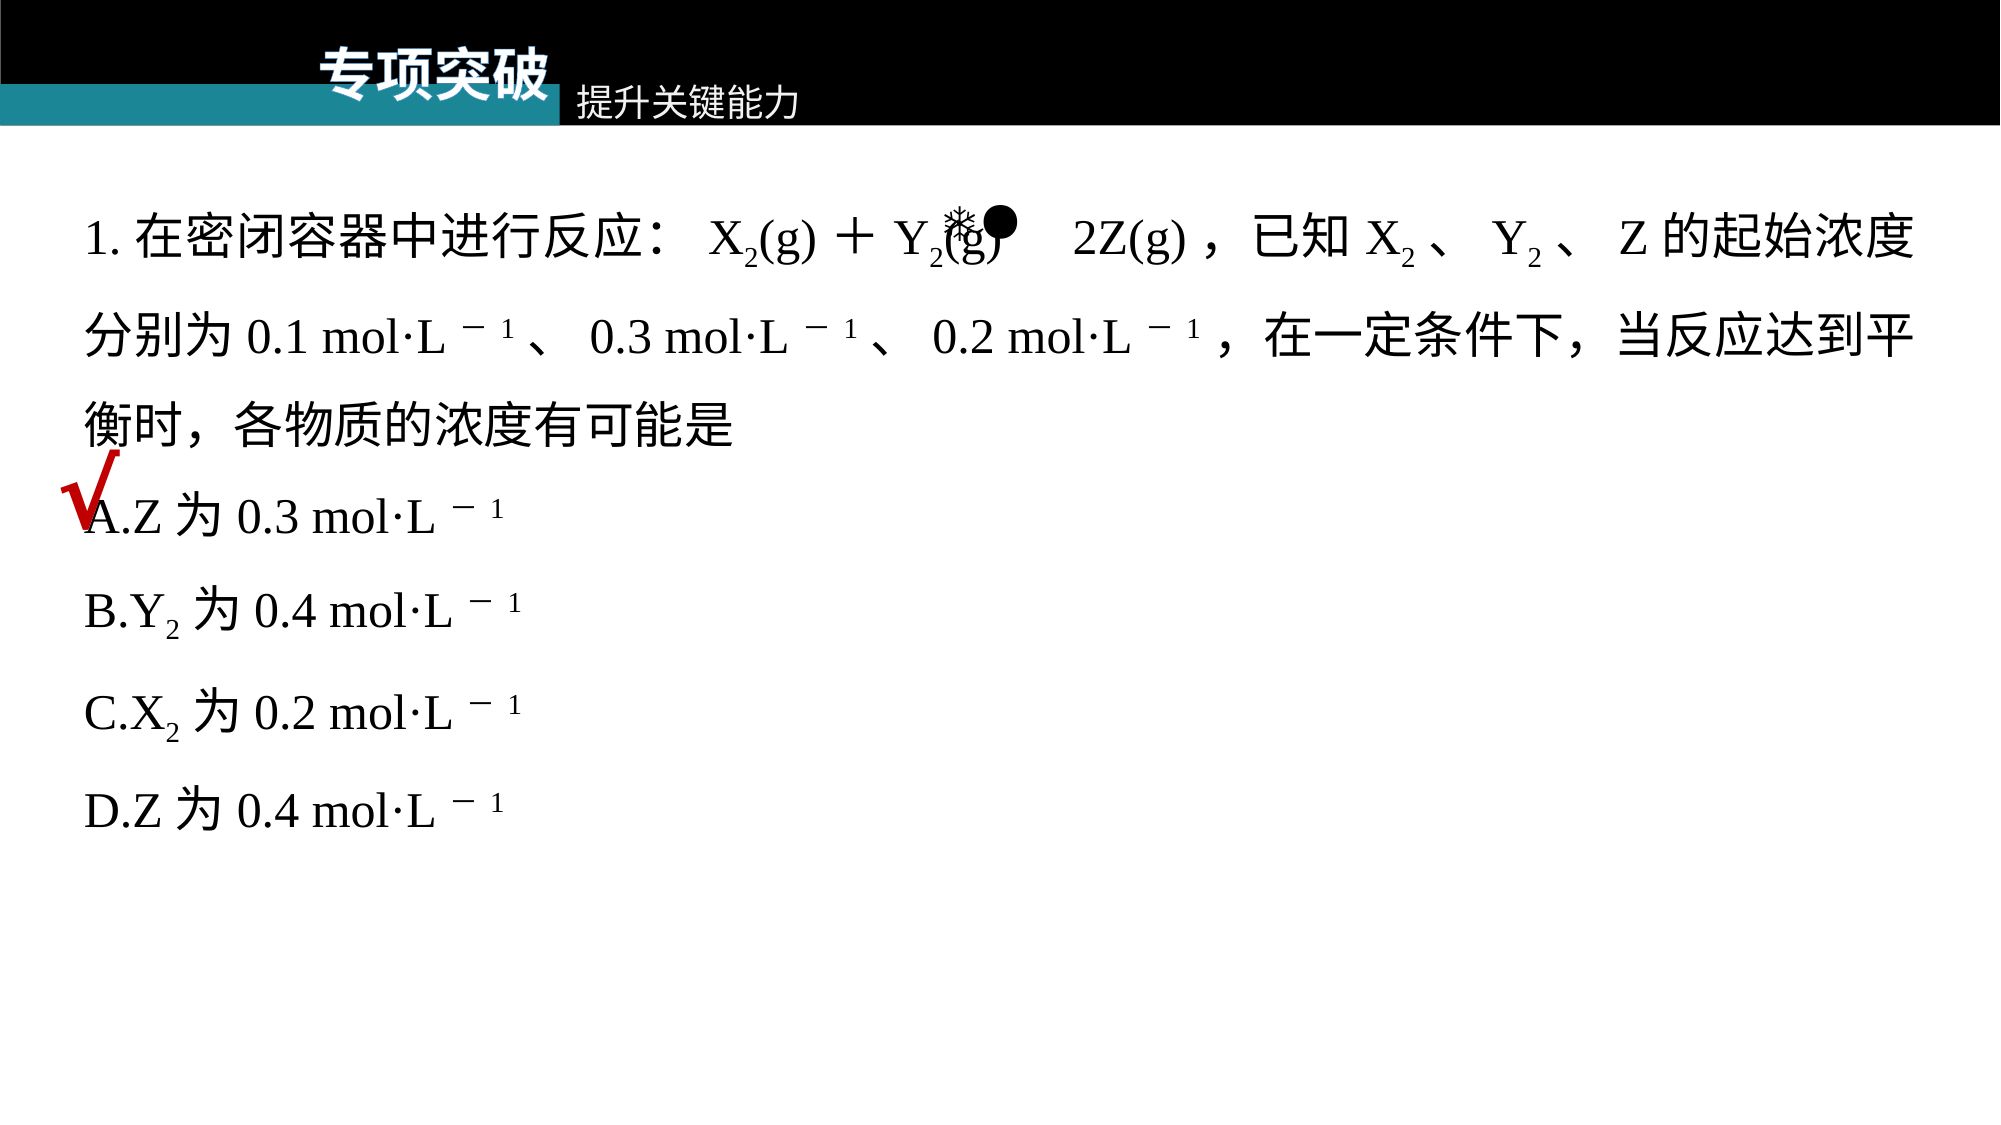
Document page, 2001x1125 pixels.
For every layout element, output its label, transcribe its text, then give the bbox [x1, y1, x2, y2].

text_box [0, 83, 561, 126]
text_box √ [43, 427, 168, 555]
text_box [942, 190, 1116, 281]
text_box [0, 0, 2000, 126]
text_box 1.在密闭容器中进行反应：X2(g)＋Y2(g) 2Z(g)，已知X2、Y2、Z的起始浓度分别为0.1 mol·L－1、0.3 mol·L－1、0.2 mol·L－1，在一定条件下，当反应达到平衡时，各物质的浓度有可能是 A.Z为0.3 mol·L－1 B.Y2为0.4 mol·L－1 C.X2为0.2 mol·L－1 D.Z为0.4 mol·L－1 [63, 160, 1936, 848]
text_box 专项突破 [302, 30, 566, 115]
text_box 提升关键能力 [561, 71, 817, 132]
